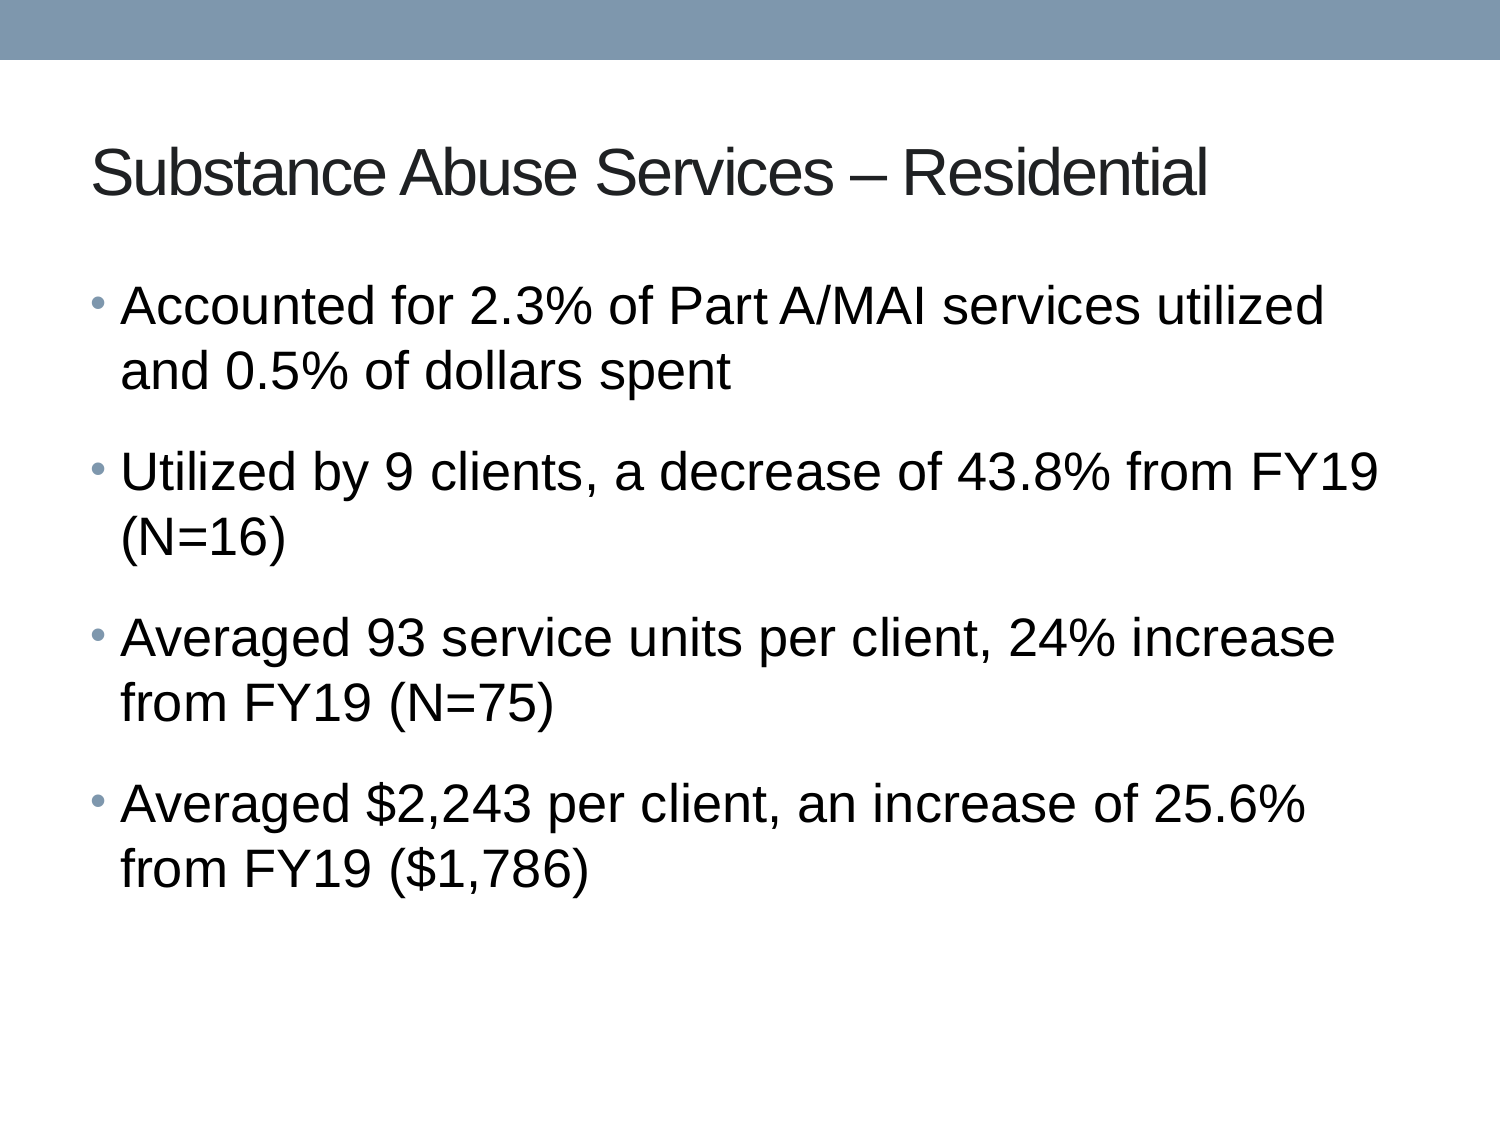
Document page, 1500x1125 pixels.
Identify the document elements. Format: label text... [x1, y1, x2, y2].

list Accounted for 2.3% of Part A/MAI services utilized and 0.5% of dollars spent Utilized by 9 clients, a decrease of 43.8% from FY19 (N=16) Averaged 93 service units per client, 24% increase from FY19 (N=75) Averaged $2,243 per client, an increase of 25.6% from FY19 ($1,786) [75, 262, 1425, 1075]
title Substance Abuse Services – Residential [75, 87, 1479, 250]
